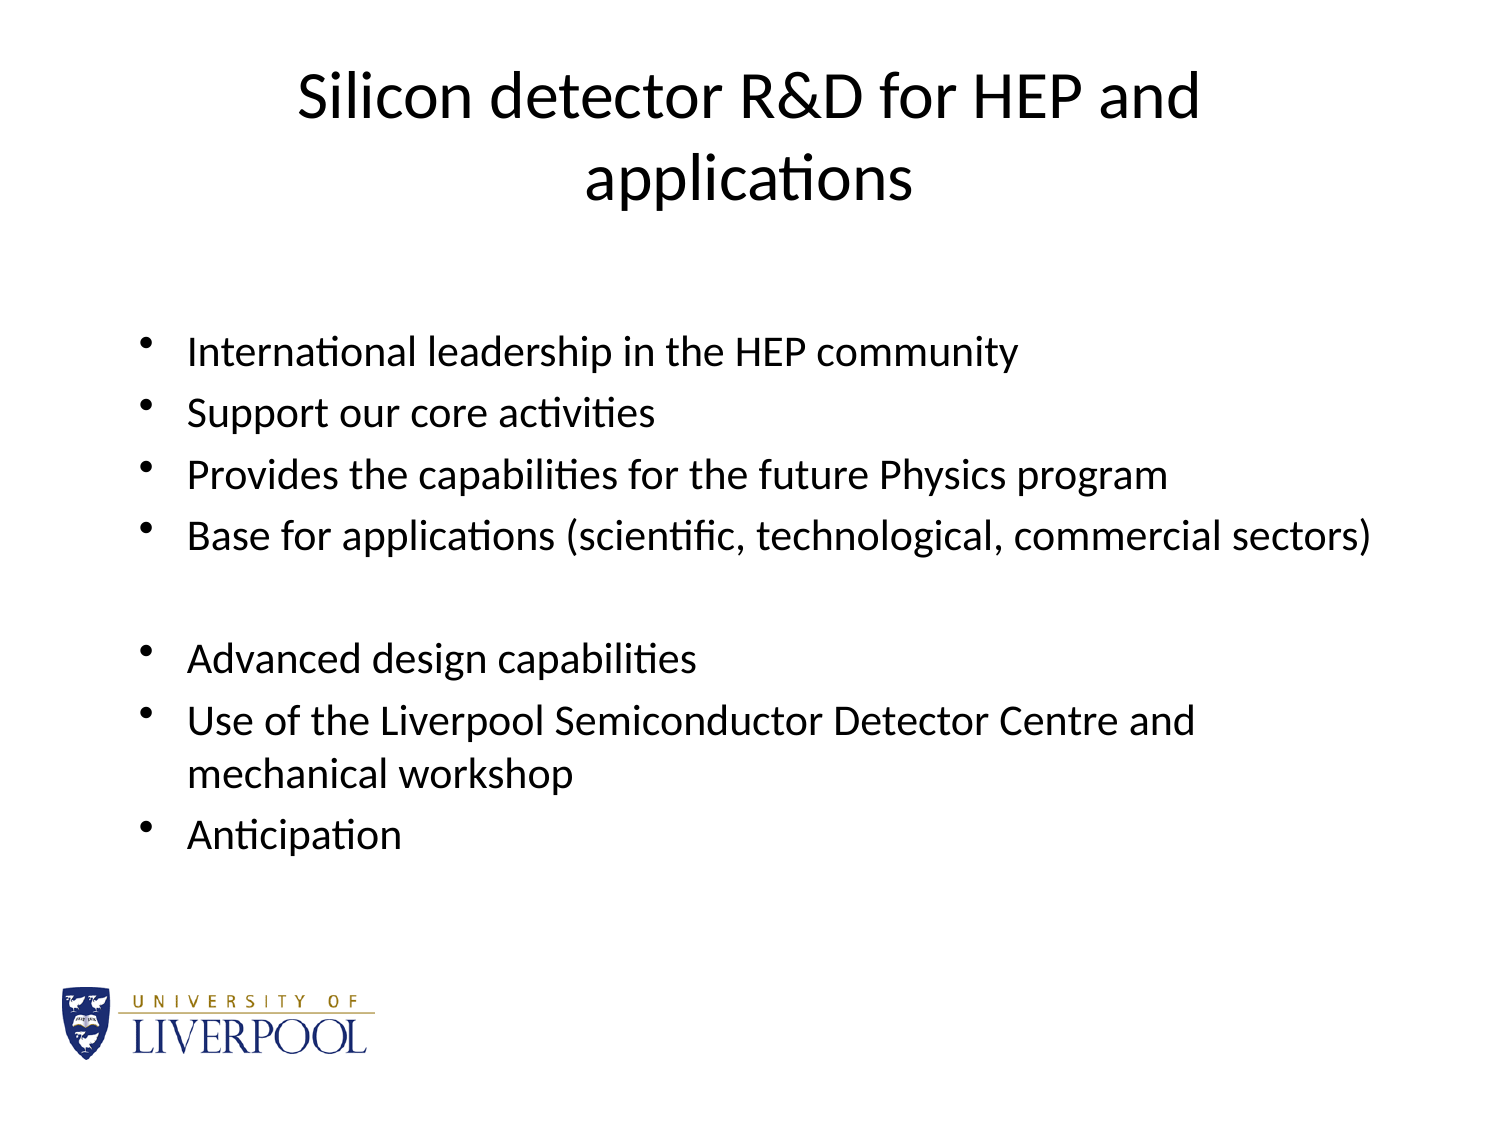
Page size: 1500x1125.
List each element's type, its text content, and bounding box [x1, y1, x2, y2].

list International leadership in the HEP community Support our core activities Provides the capabilities for the future Physics program Base for applications (scientific, technological, commercial sectors) Advanced design capabilities Use of the Liverpool Semiconductor Detector Centre and mechanical workshop Anticipation [123, 314, 1399, 924]
title Silicon detector R&D for HEP and applications [112, 42, 1388, 256]
picture [62, 987, 376, 1061]
